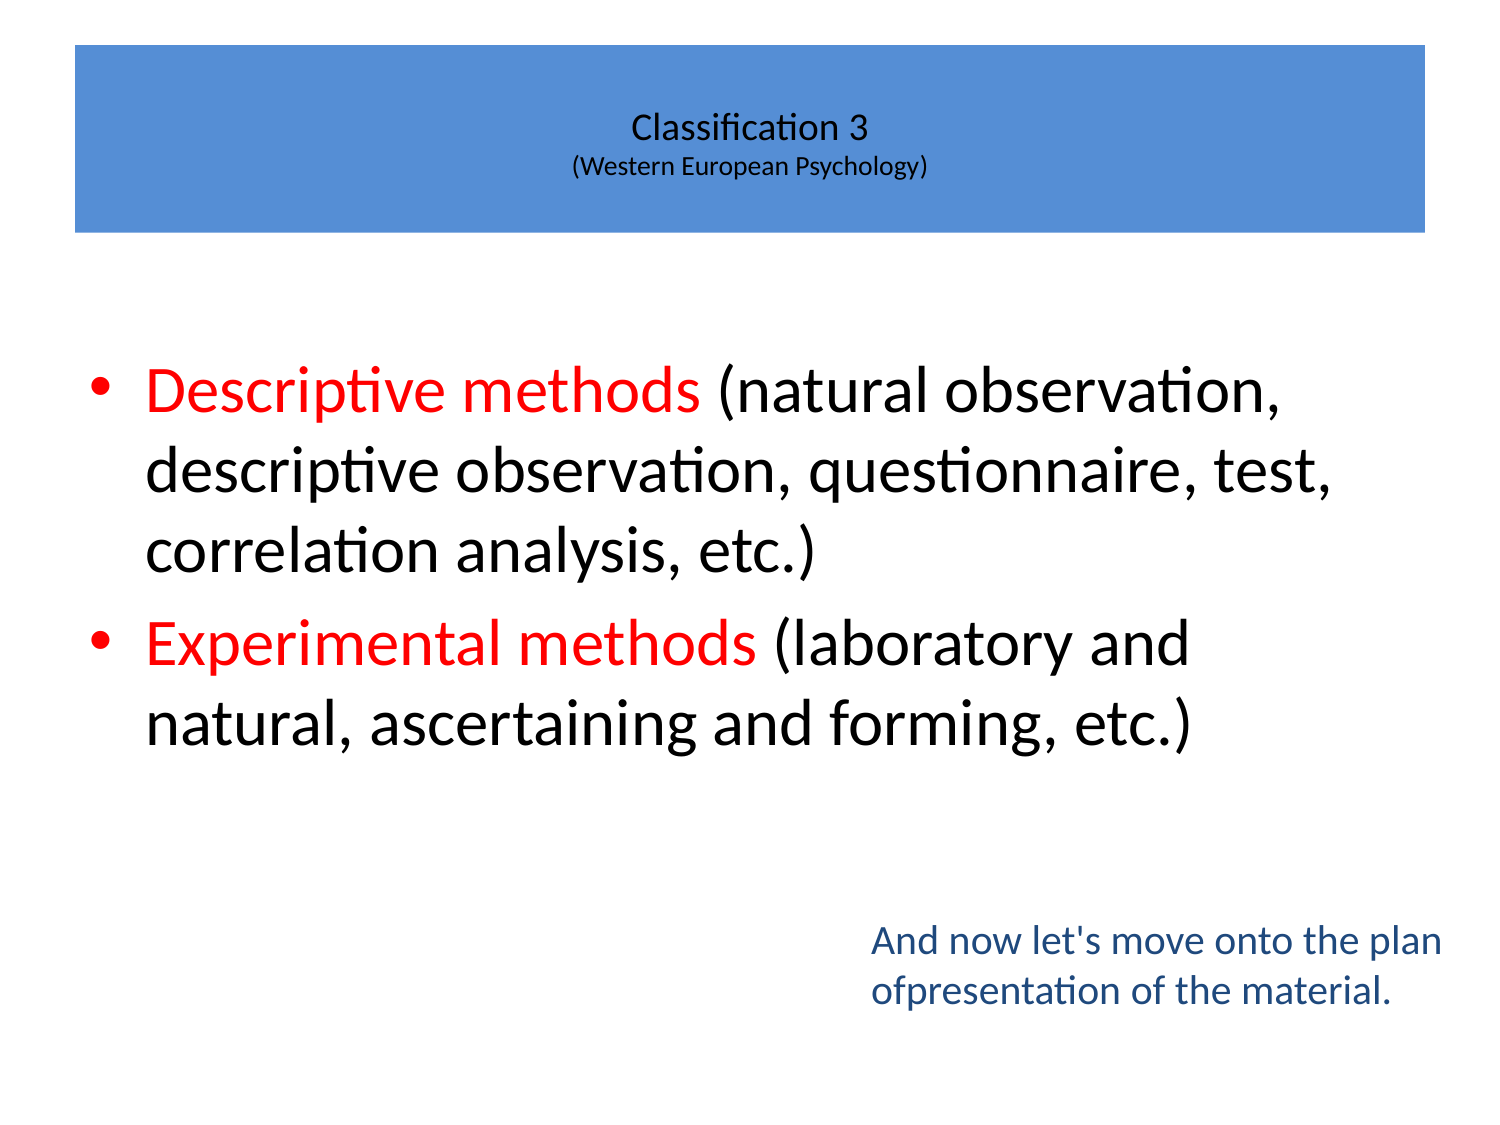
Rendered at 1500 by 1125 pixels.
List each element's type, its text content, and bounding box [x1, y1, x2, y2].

list Descriptive methods (natural observation, descriptive observation, questionnaire, test, correlation analysis, etc.) Experimental methods (laboratory and natural, ascertaining and forming, etc.) [73, 338, 1424, 946]
title Classification 3 (Western European Psychology) [75, 45, 1425, 233]
text_box And now let's move onto the plan ofpresentation of the material. [856, 905, 1459, 1020]
